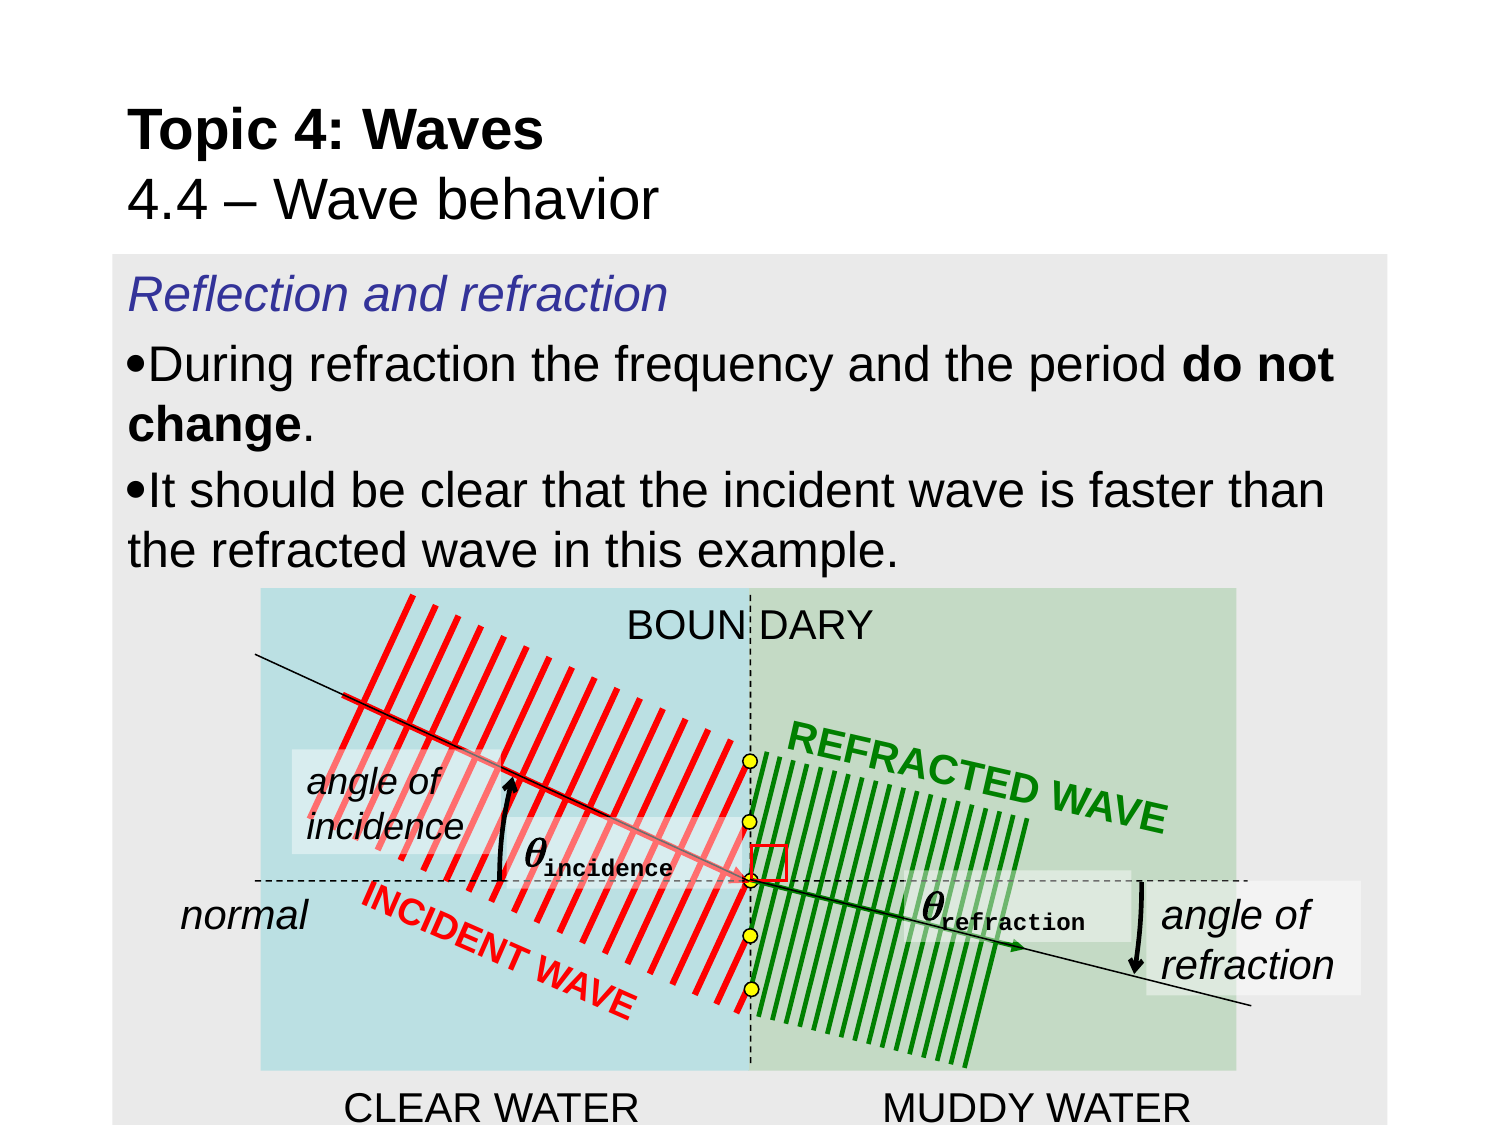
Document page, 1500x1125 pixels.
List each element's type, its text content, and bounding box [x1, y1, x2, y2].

text_box Reflection and refraction During refraction the frequency and the period do not change. It should be clear that the incident wave is faster than the refracted wave in this example. [112, 254, 1388, 1125]
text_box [165, 583, 1362, 1125]
title Topic 4: Waves 4.4 – Wave behavior [112, 87, 1388, 235]
